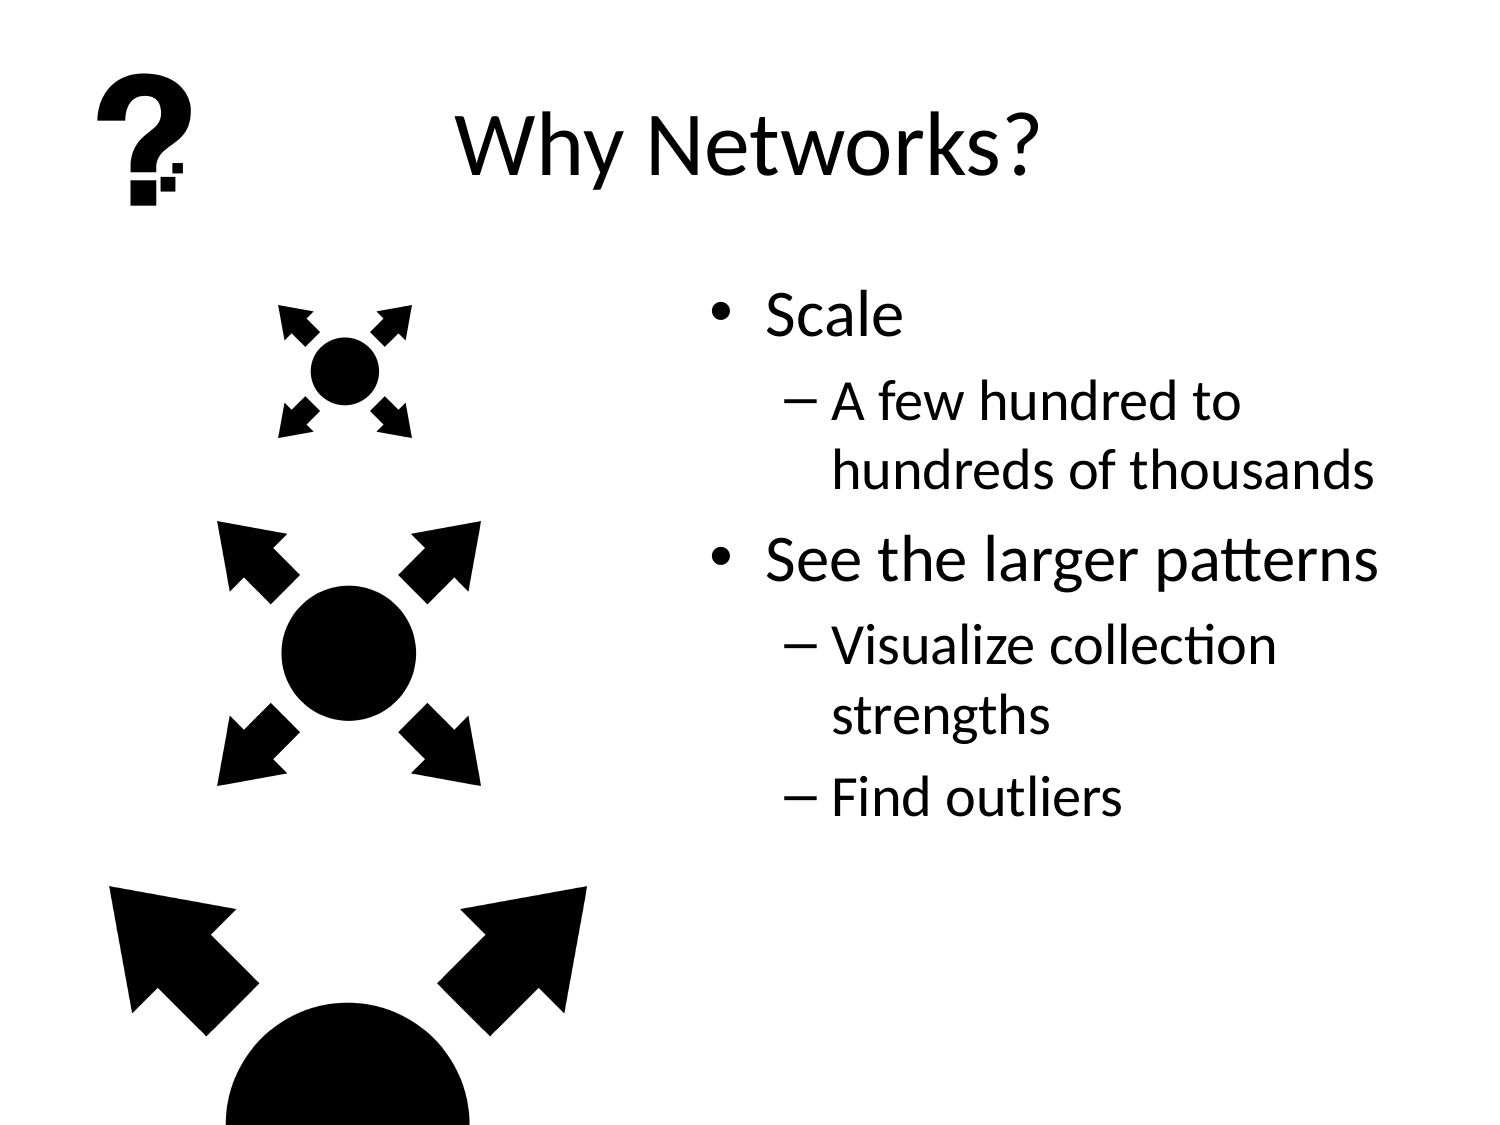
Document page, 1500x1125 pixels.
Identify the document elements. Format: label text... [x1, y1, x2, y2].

title Why Networks? [236, 45, 1425, 233]
picture [278, 305, 412, 439]
picture [50, 46, 237, 233]
list Scale A few hundred to hundreds of thousands See the larger patterns Visualize collection strengths Find outliers [694, 262, 1425, 1101]
picture [109, 886, 587, 1125]
picture [216, 521, 482, 786]
